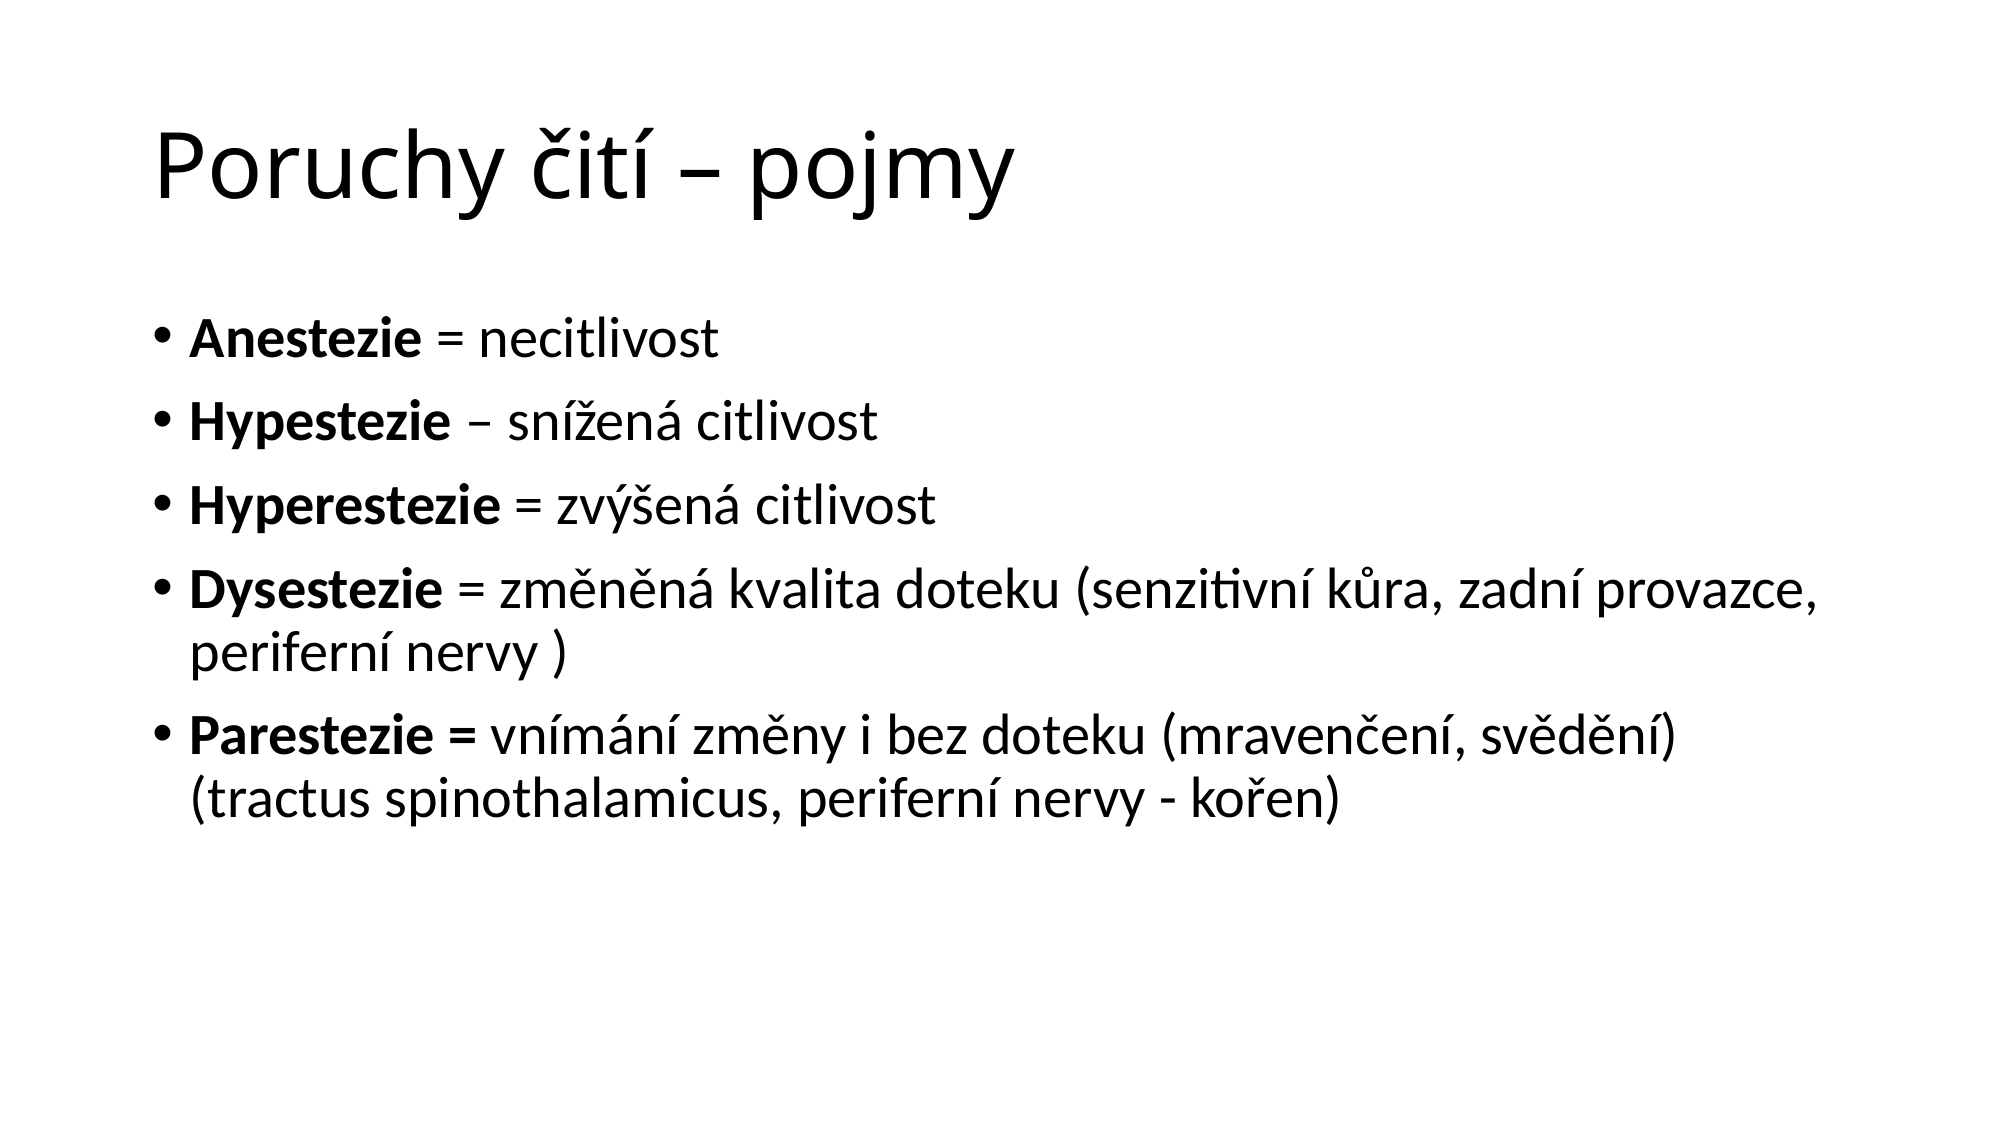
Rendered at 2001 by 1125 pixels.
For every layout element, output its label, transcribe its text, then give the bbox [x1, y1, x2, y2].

title Poruchy čití – pojmy [137, 59, 1863, 278]
list Anestezie = necitlivost Hypestezie – snížená citlivost Hyperestezie = zvýšená citlivost Dysestezie = změněná kvalita doteku (senzitivní kůra, zadní provazce, periferní nervy ) Parestezie = vnímání změny i bez doteku (mravenčení, svědění) (tractus spinothalamicus, periferní nervy - kořen) [137, 299, 1863, 1014]
